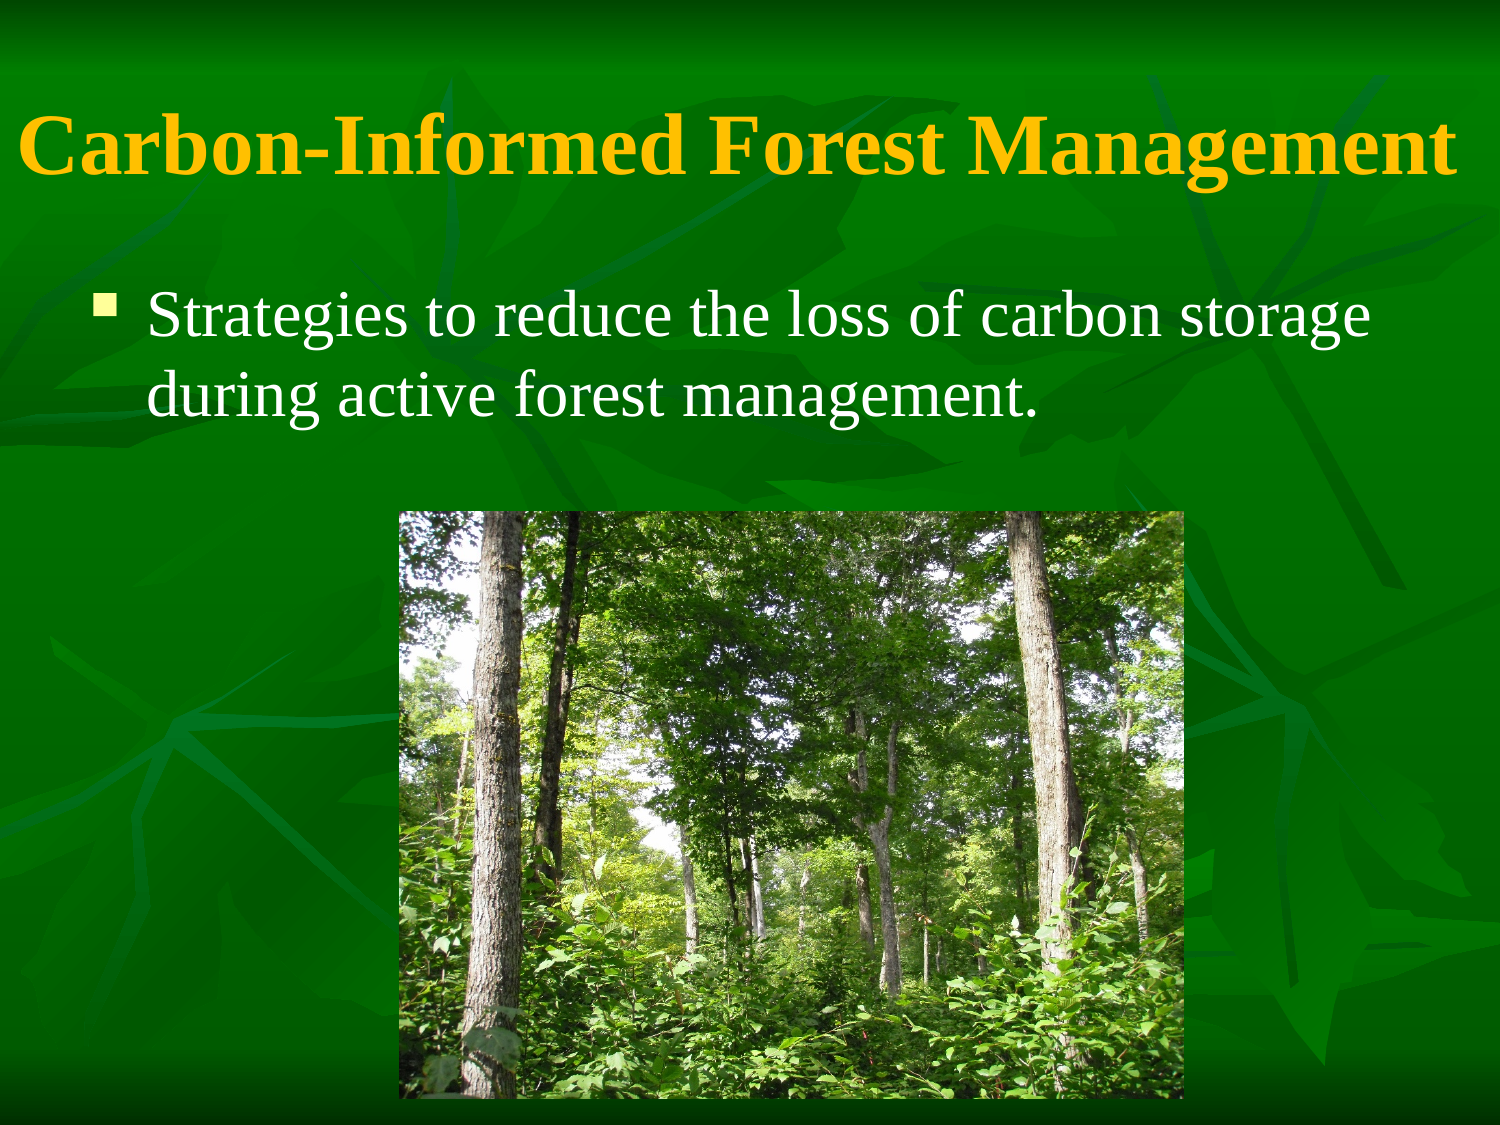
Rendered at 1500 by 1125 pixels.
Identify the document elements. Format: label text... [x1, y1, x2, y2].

list Strategies to reduce the loss of carbon storage during active forest management. [74, 262, 1426, 488]
picture [399, 510, 1184, 1099]
title Carbon-Informed Forest Management [0, 45, 1476, 234]
